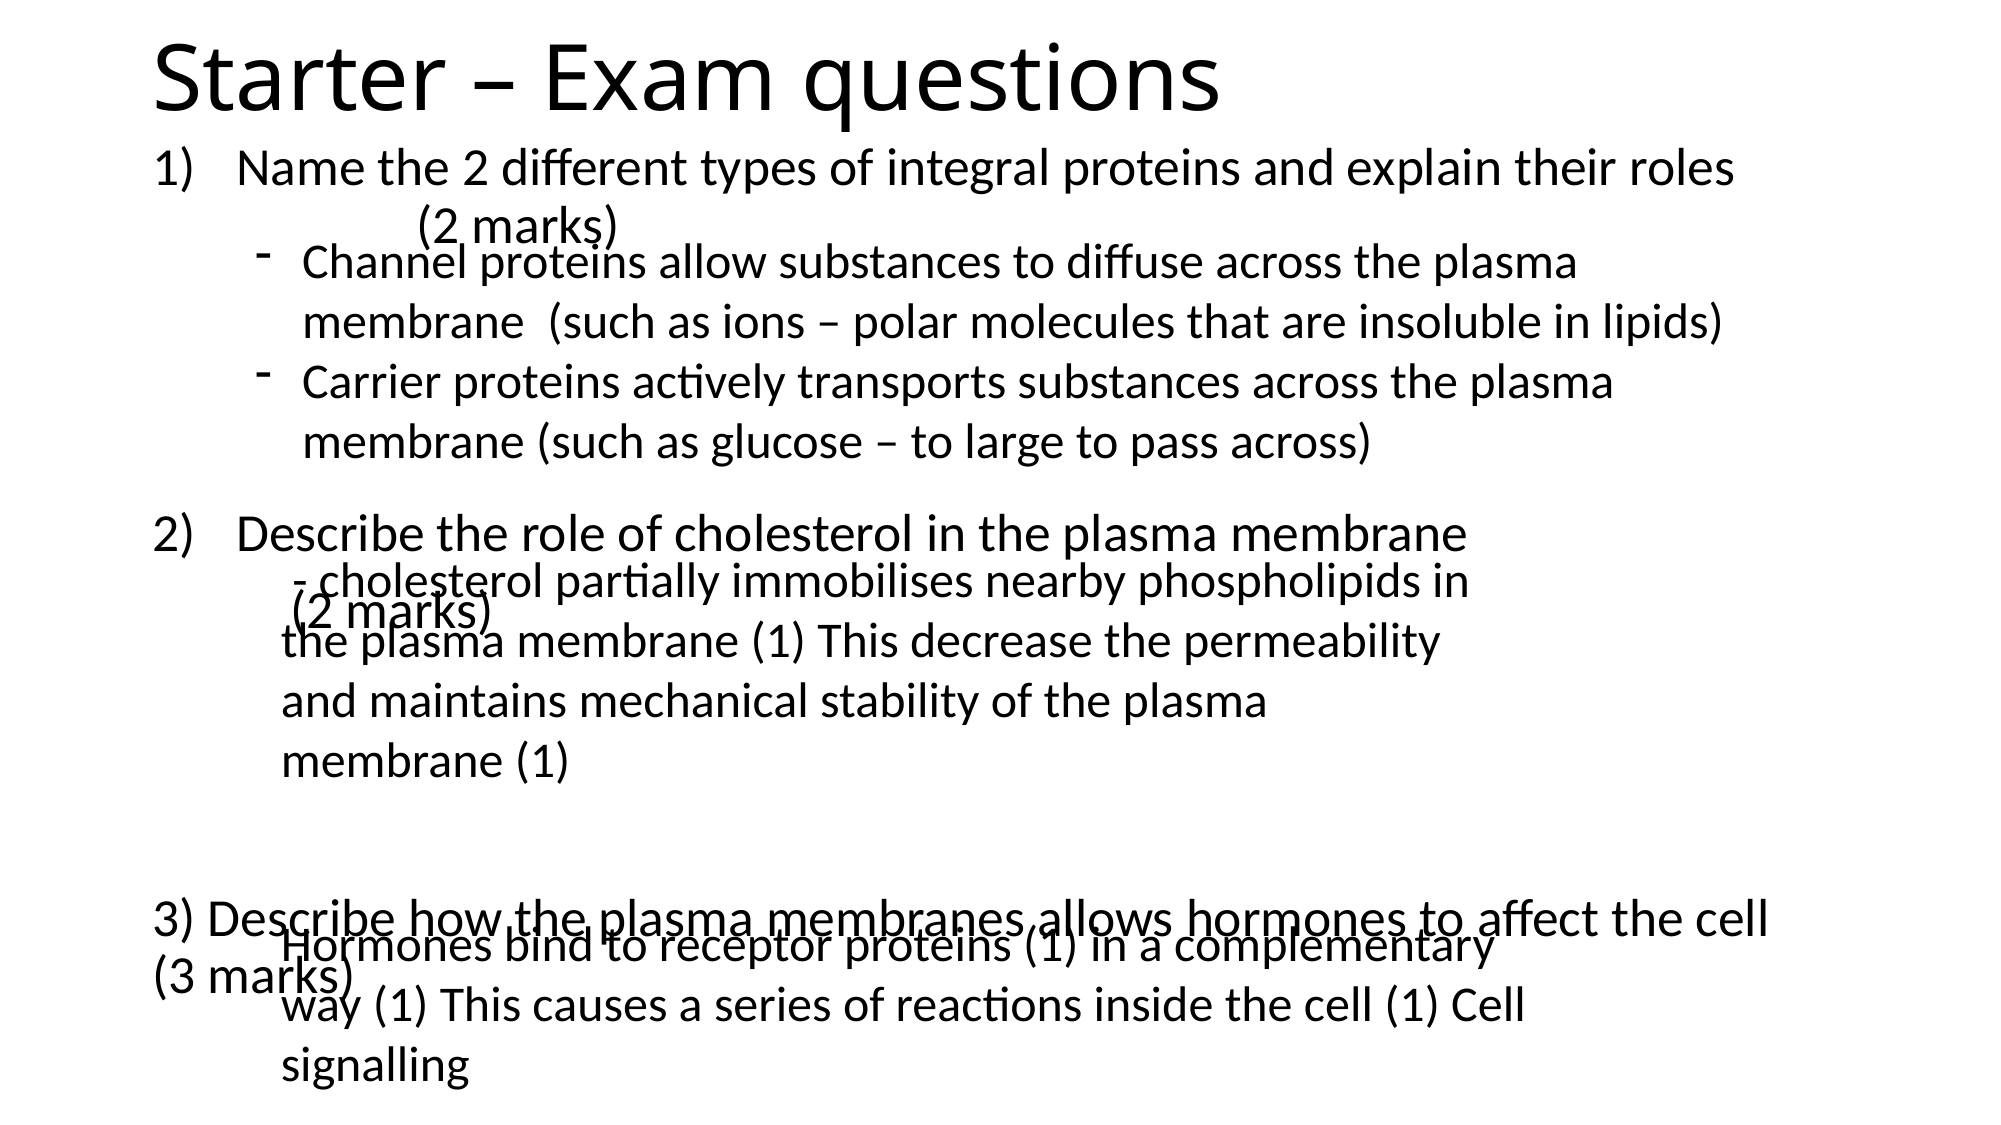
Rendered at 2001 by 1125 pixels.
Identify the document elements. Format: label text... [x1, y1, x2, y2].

text_box Channel proteins allow substances to diffuse across the plasma membrane (such as ions – polar molecules that are insoluble in lipids) Carrier proteins actively transports substances across the plasma membrane (such as glucose – to large to pass across) [240, 220, 1760, 476]
text_box Hormones bind to receptor proteins (1) in a complementary way (1) This causes a series of reactions inside the cell (1) Cell signalling [266, 904, 1560, 1099]
title Starter – Exam questions [137, 0, 1863, 132]
text_box - cholesterol partially immobilises nearby phospholipids in the plasma membrane (1) This decrease the permeability and maintains mechanical stability of the plasma membrane (1) [266, 539, 1505, 795]
list Name the 2 different types of integral proteins and explain their roles (2 marks) Describe the role of cholesterol in the plasma membrane (2 marks) 3) Describe how the plasma membranes allows hormones to affect the cell (3 marks) [137, 132, 1863, 1022]
